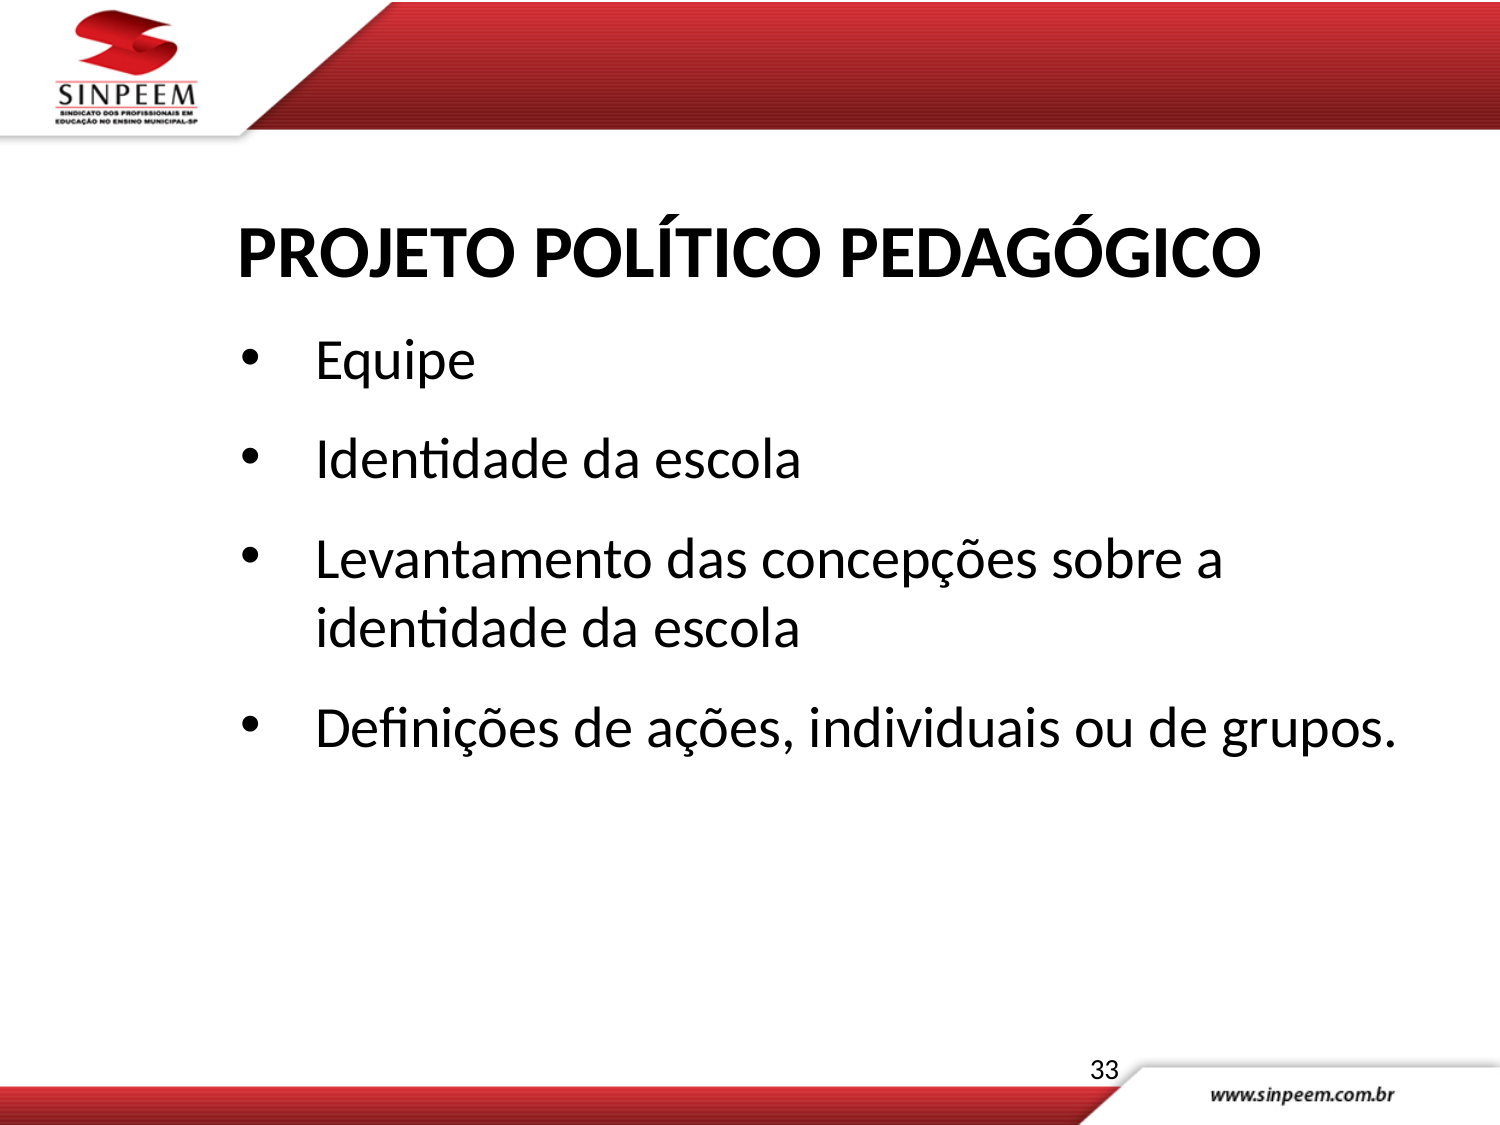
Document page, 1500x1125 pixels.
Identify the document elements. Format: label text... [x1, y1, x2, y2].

picture [0, 1053, 1500, 1125]
text_box PROJETO POLÍTICO PEDAGÓGICO Equipe Identidade da escola Levantamento das concepções sobre a identidade da escola Definições de ações, individuais ou de grupos. [64, 194, 1435, 1022]
picture [0, 2, 1500, 149]
slide_number 33 [1074, 1042, 1425, 1103]
